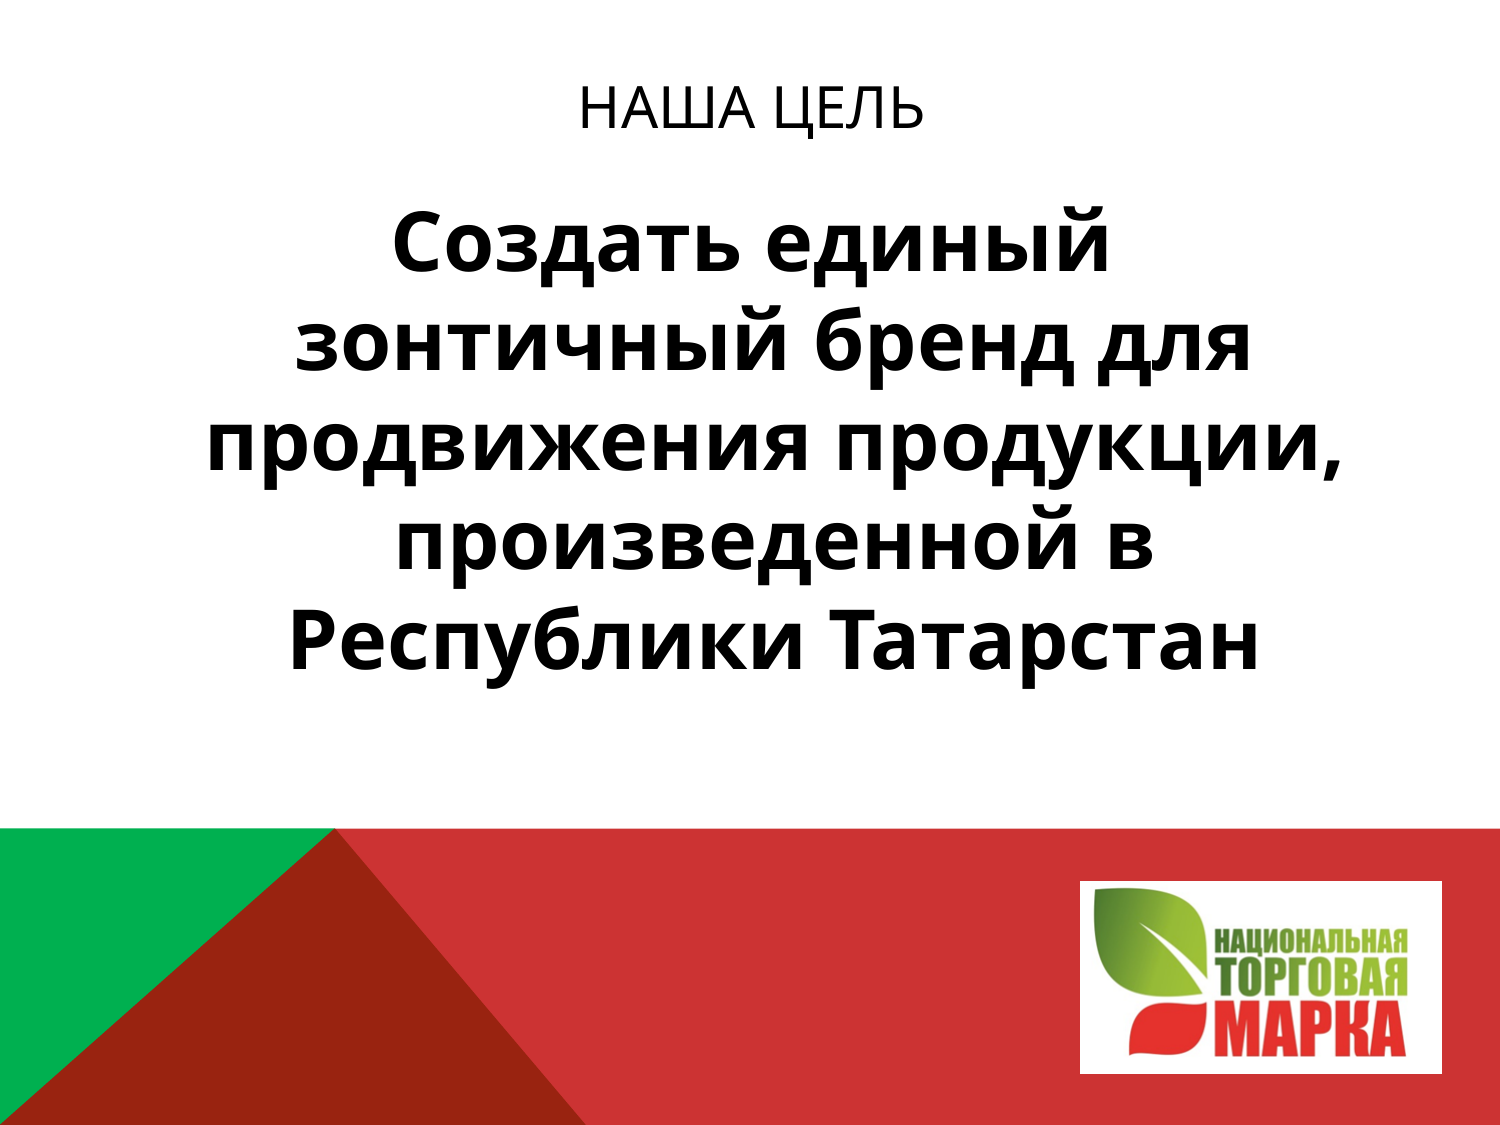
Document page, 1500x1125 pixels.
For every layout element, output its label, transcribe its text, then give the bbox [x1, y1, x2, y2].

list Создать единый зонтичный бренд для продвижения продукции, произведенной в Республики Татарстан [135, 180, 1369, 768]
title Наша Цель [135, 60, 1369, 150]
picture [1080, 881, 1442, 1074]
